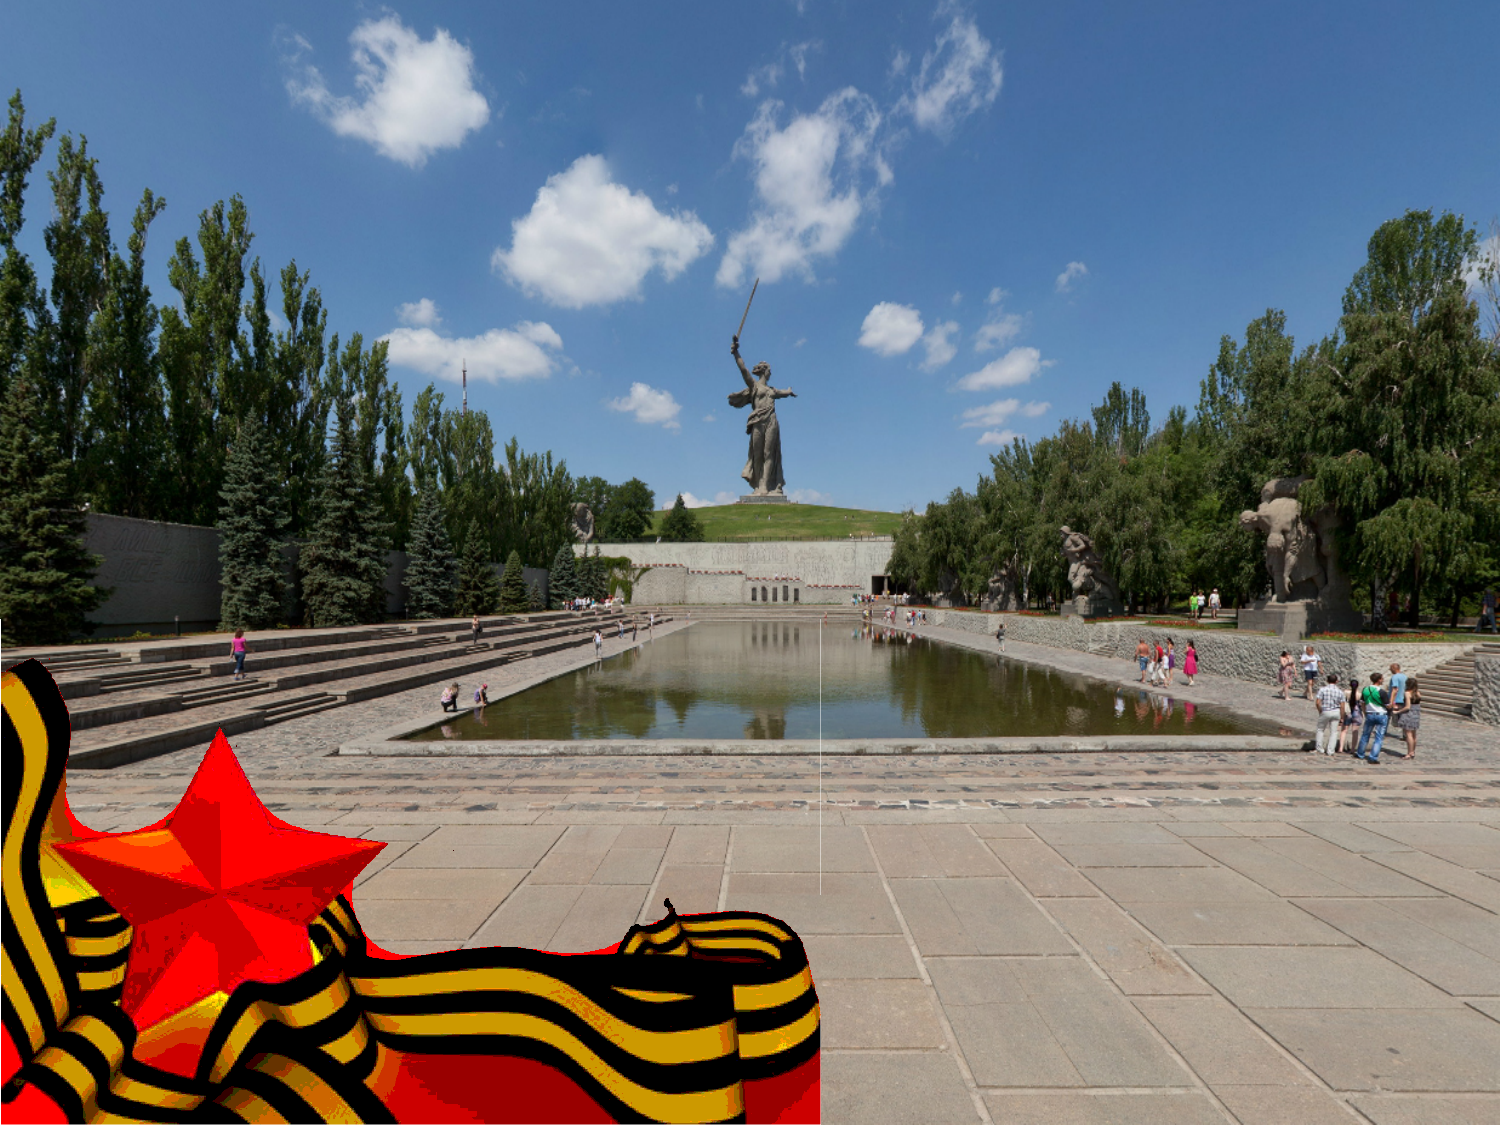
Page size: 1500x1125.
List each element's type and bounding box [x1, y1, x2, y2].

picture [0, 619, 822, 1125]
list [0, 0, 1500, 1125]
